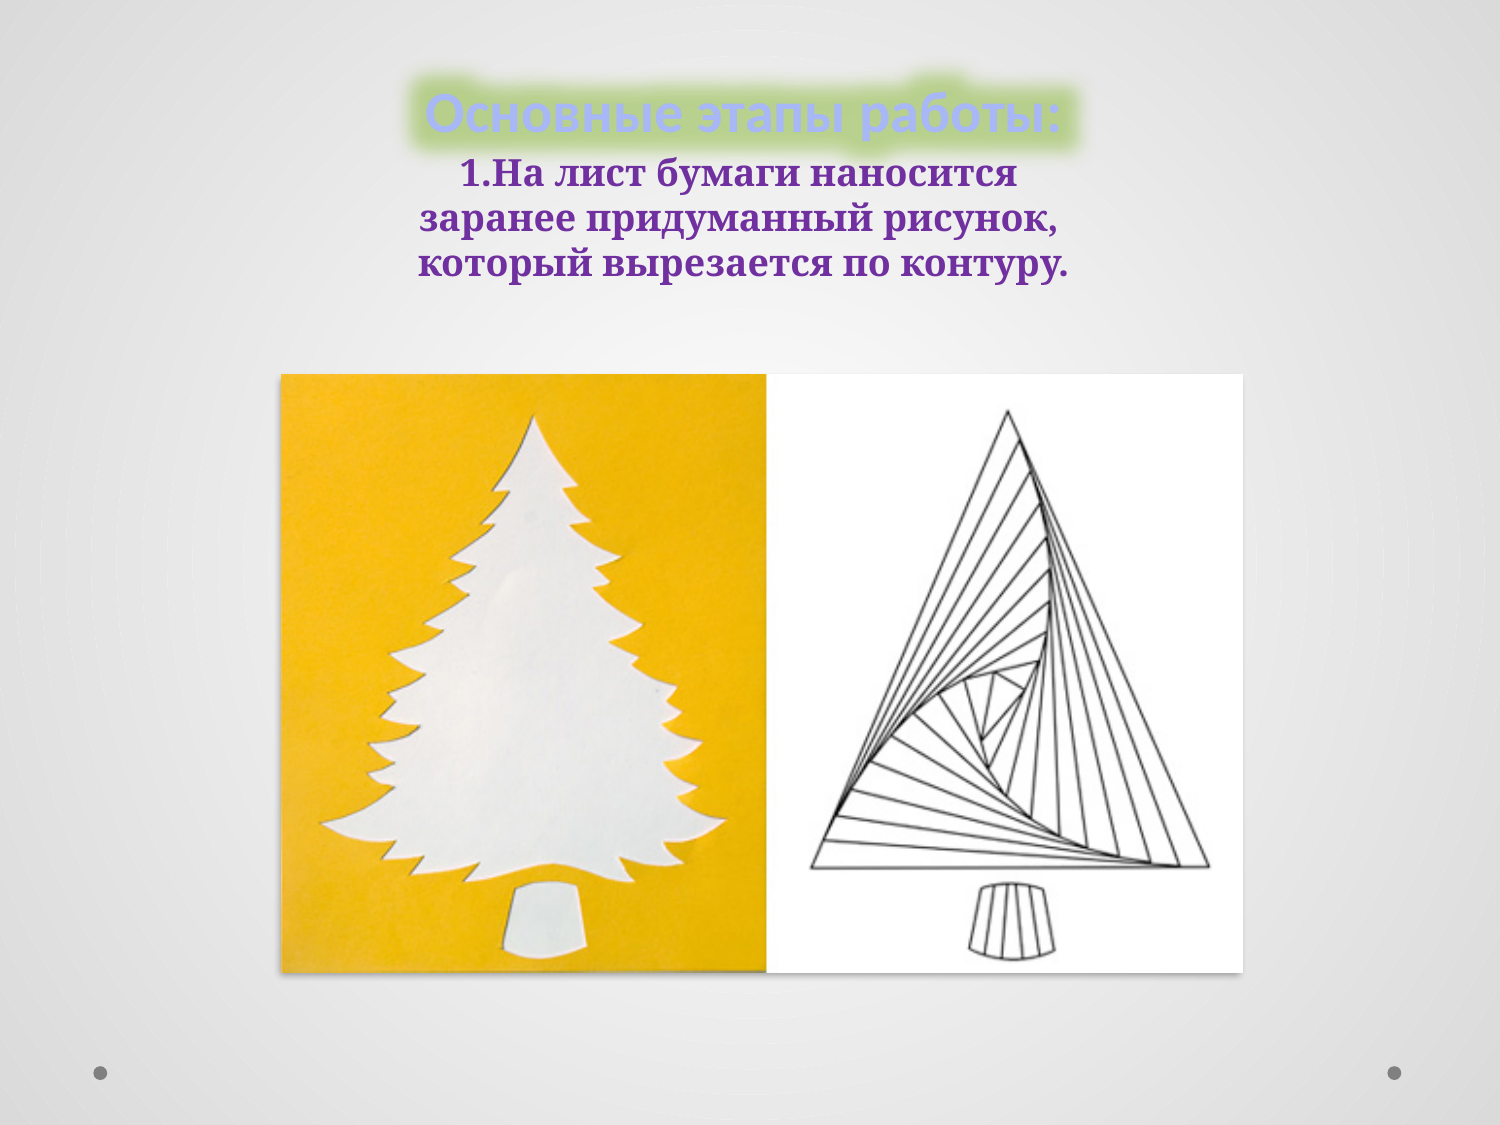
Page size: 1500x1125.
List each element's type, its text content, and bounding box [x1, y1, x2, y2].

text_box 1.На лист бумаги наносится заранее придуманный рисунок, который вырезается по контуру. [41, 0, 1447, 606]
picture [280, 374, 1243, 973]
